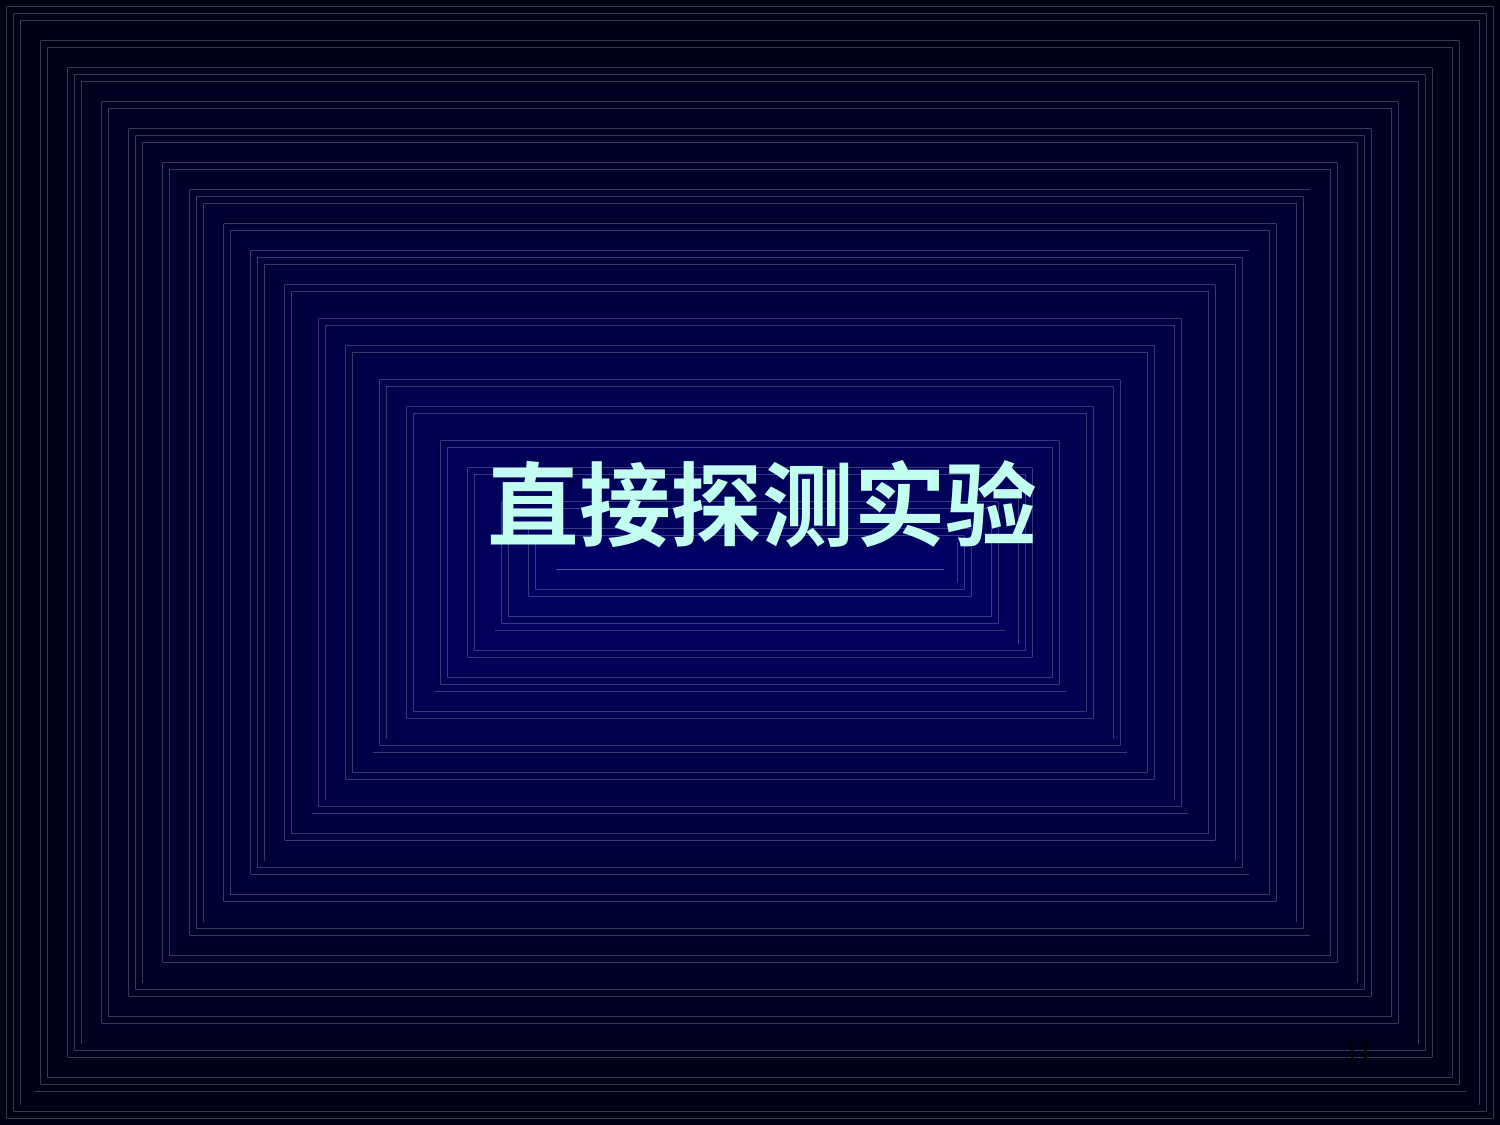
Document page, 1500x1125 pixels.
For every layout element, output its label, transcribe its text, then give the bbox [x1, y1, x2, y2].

slide_number 11 [1074, 1024, 1388, 1101]
title 直接探测实验 [125, 408, 1401, 597]
